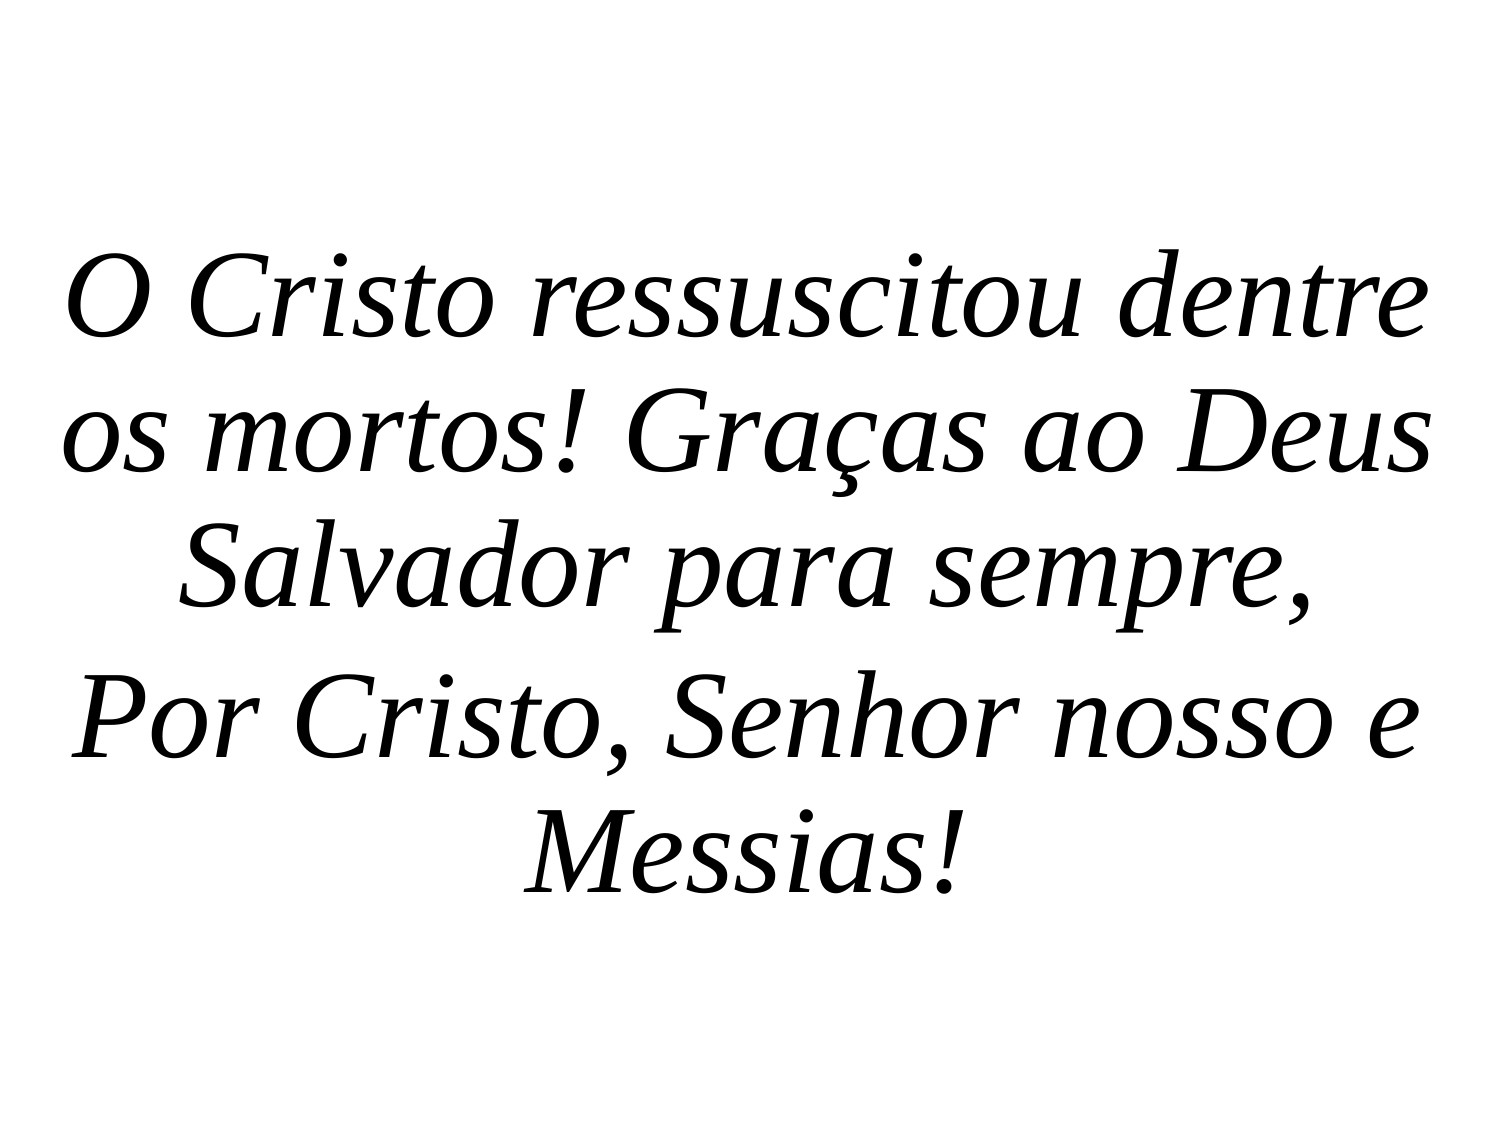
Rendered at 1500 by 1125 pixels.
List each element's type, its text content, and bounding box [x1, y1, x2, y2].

list O Cristo ressuscitou dentre os mortos! Graças ao Deus Salvador para sempre, Por Cristo, Senhor nosso e Messias! [34, 53, 1462, 1095]
